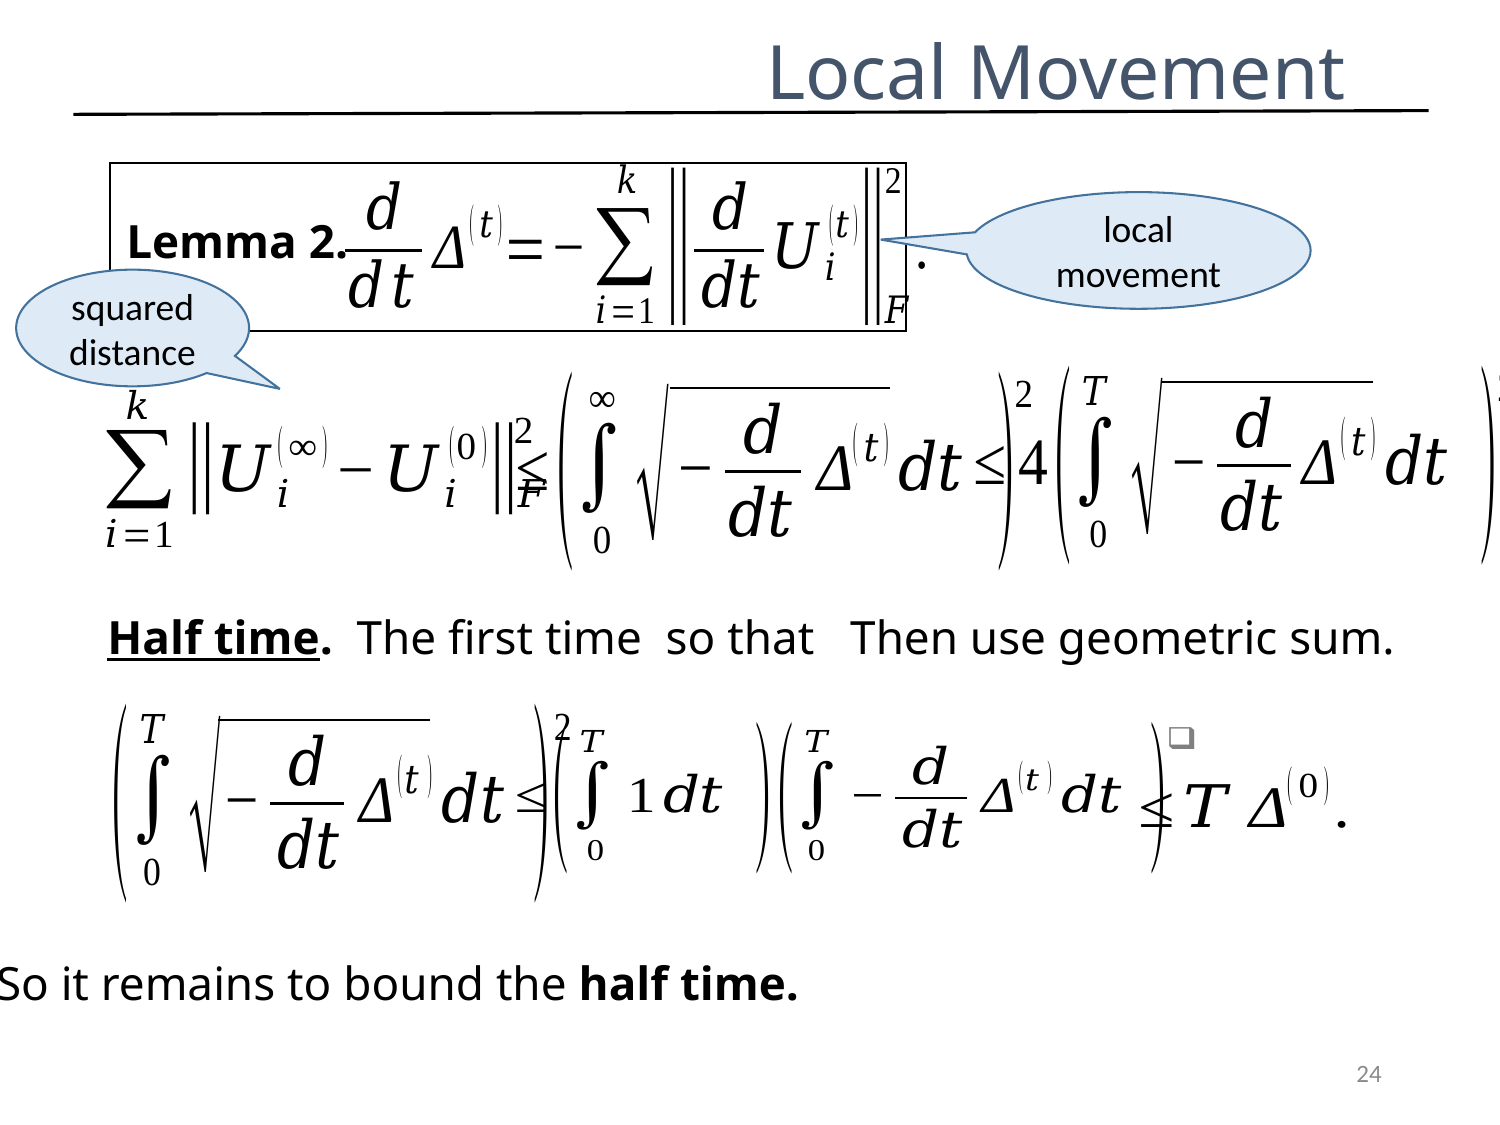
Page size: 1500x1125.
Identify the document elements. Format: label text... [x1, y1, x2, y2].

text_box [109, 162, 907, 332]
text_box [73, 110, 1429, 115]
text_box squared distance [15, 268, 281, 390]
slide_number 24 [1059, 1042, 1397, 1103]
text_box local movement [880, 191, 1312, 310]
text_box So it remains to bound the half time. [0, 947, 814, 1018]
title Local Movement [66, 0, 1361, 184]
